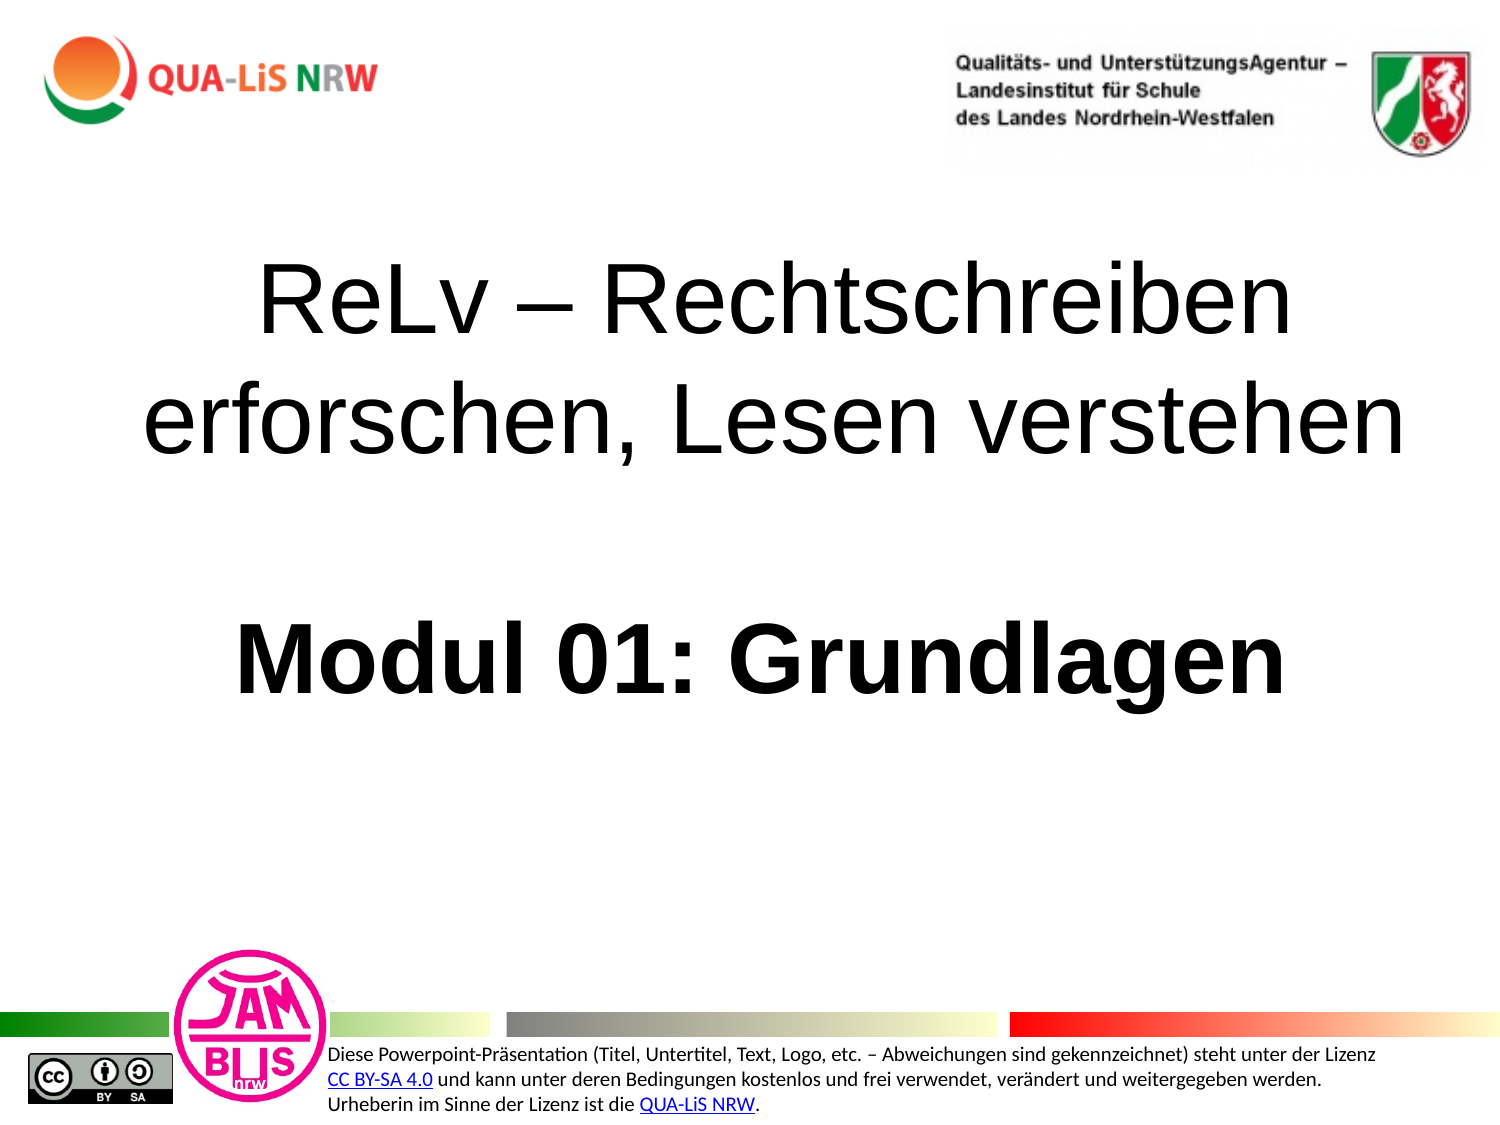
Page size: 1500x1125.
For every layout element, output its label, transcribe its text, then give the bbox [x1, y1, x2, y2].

picture [41, 29, 384, 128]
title ReLv – Rechtschreiben erforschen, Lesen verstehen Modul 01: Grundlagen [100, 219, 1451, 728]
picture [28, 947, 330, 1105]
picture [948, 29, 1483, 177]
text_box Diese Powerpoint-Präsentation (Titel, Untertitel, Text, Logo, etc. – Abweichungen sind gekennzeichnet) steht unter der Lizenz CC BY-SA 4.0 und kann unter deren Bedingungen kostenlos und frei verwendet, verändert und weitergegeben werden. Urheberin im Sinne der Lizenz ist die QUA-LiS NRW. [312, 1033, 1471, 1123]
